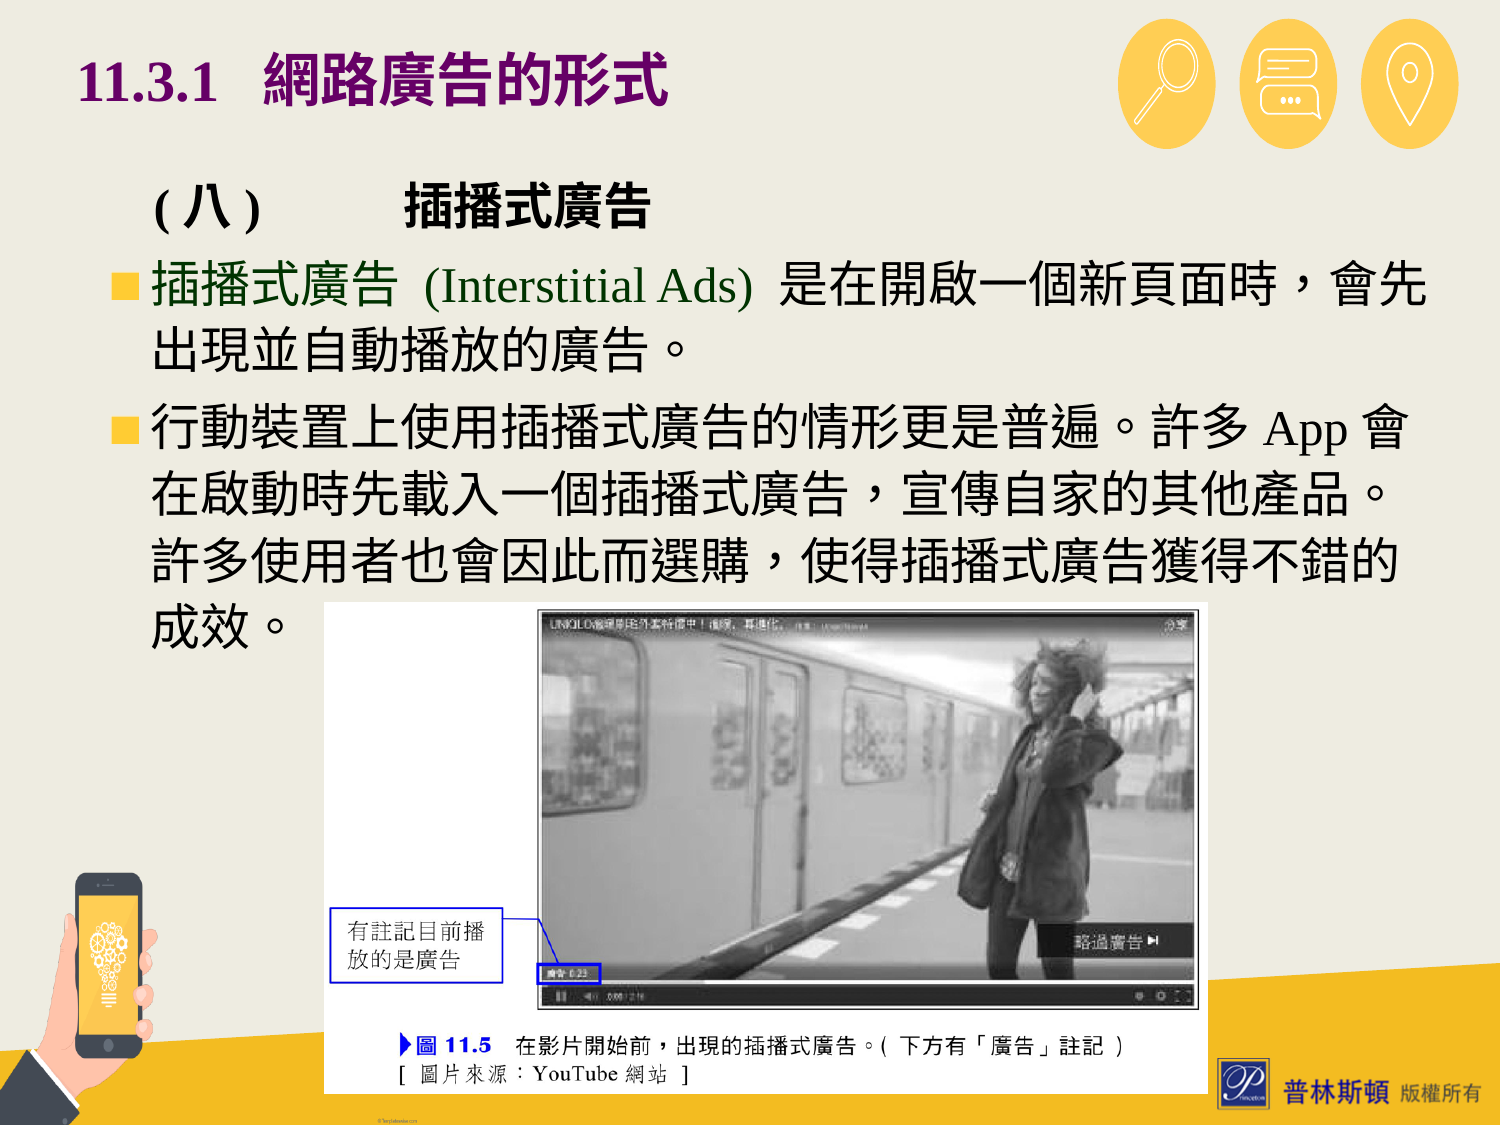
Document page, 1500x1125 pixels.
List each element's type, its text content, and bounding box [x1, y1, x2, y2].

picture [1217, 1058, 1500, 1125]
picture [0, 602, 1208, 1125]
list (八) 插播式廣告 插播式廣告 (Interstitial Ads) 是在開啟一個新頁面時，會先出現並自動播放的廣告。 行動裝置上使用插播式廣告的情形更是普遍。許多App會在啟動時先載入一個插播式廣告，宣傳自家的其他產品。許多使用者也會因此而選購，使得插播式廣告獲得不錯的成效。 [76, 160, 1459, 1059]
title 11.3.1 網路廣告的形式 [76, 19, 1459, 114]
picture [103, 264, 139, 300]
picture [103, 408, 139, 444]
